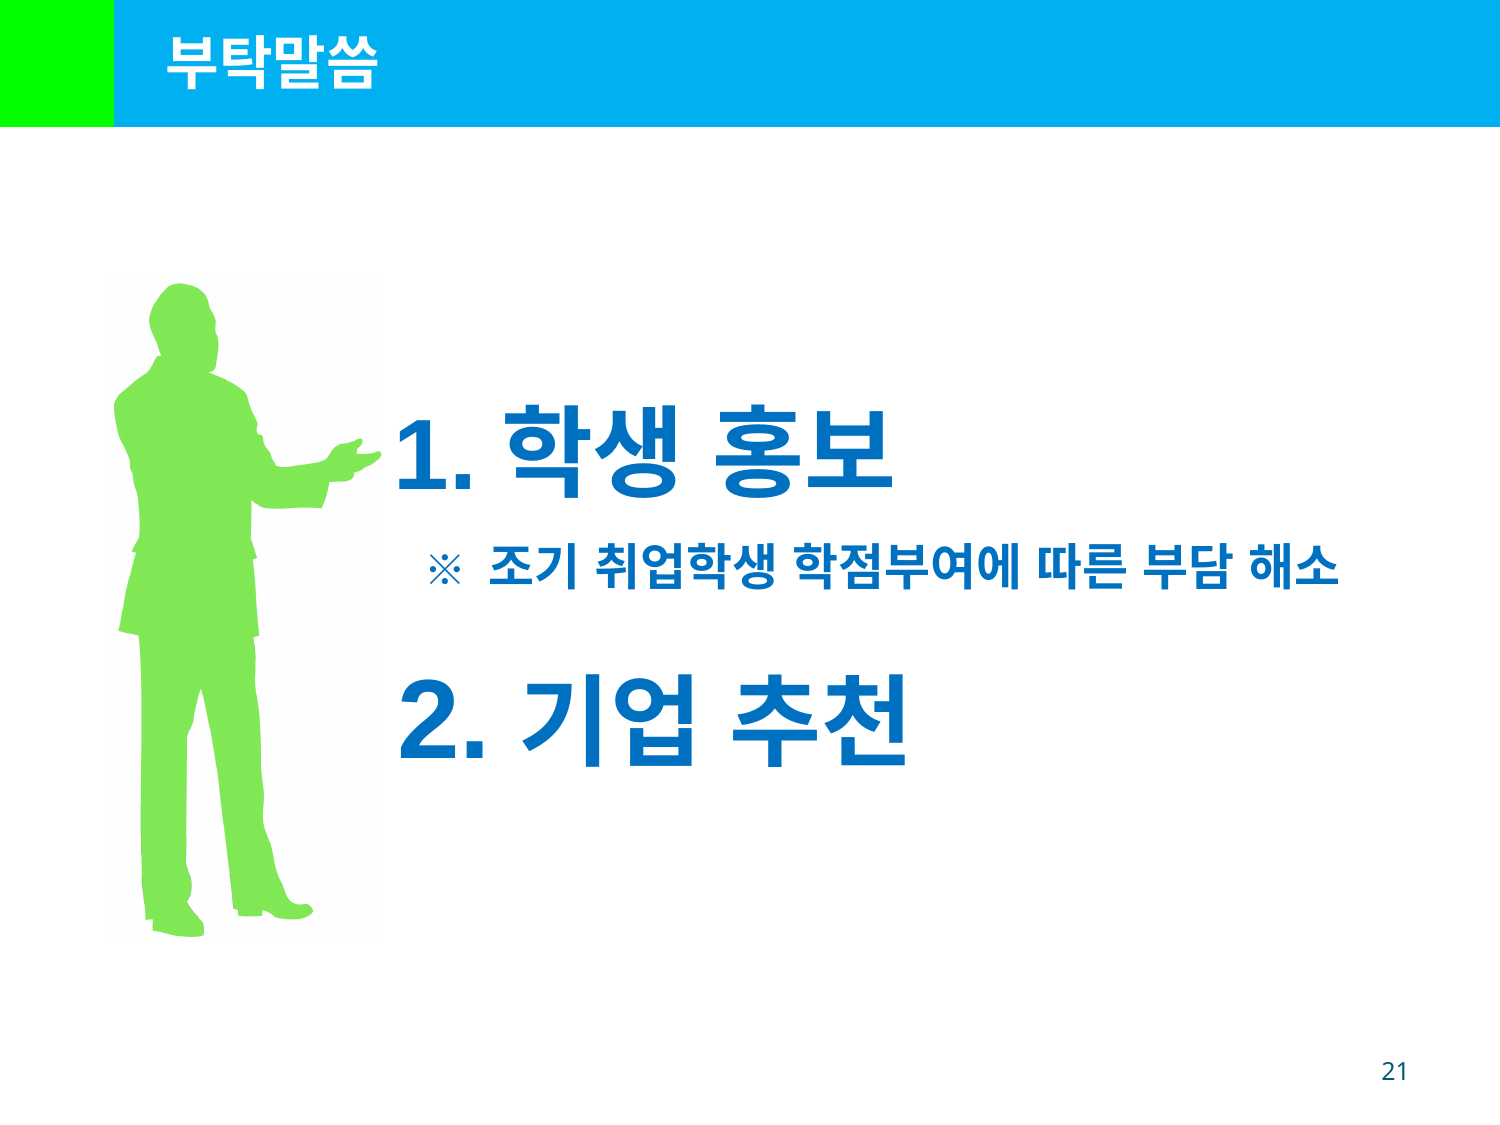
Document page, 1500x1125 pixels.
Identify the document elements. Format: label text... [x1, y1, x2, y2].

text_box 1.학생 홍보 ※ 조기 취업학생 학점부여에 따른 부담 해소 2.기업 추천 [389, 383, 1483, 787]
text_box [0, 0, 1500, 126]
slide_number 21 [1074, 1042, 1425, 1103]
picture [109, 278, 384, 941]
